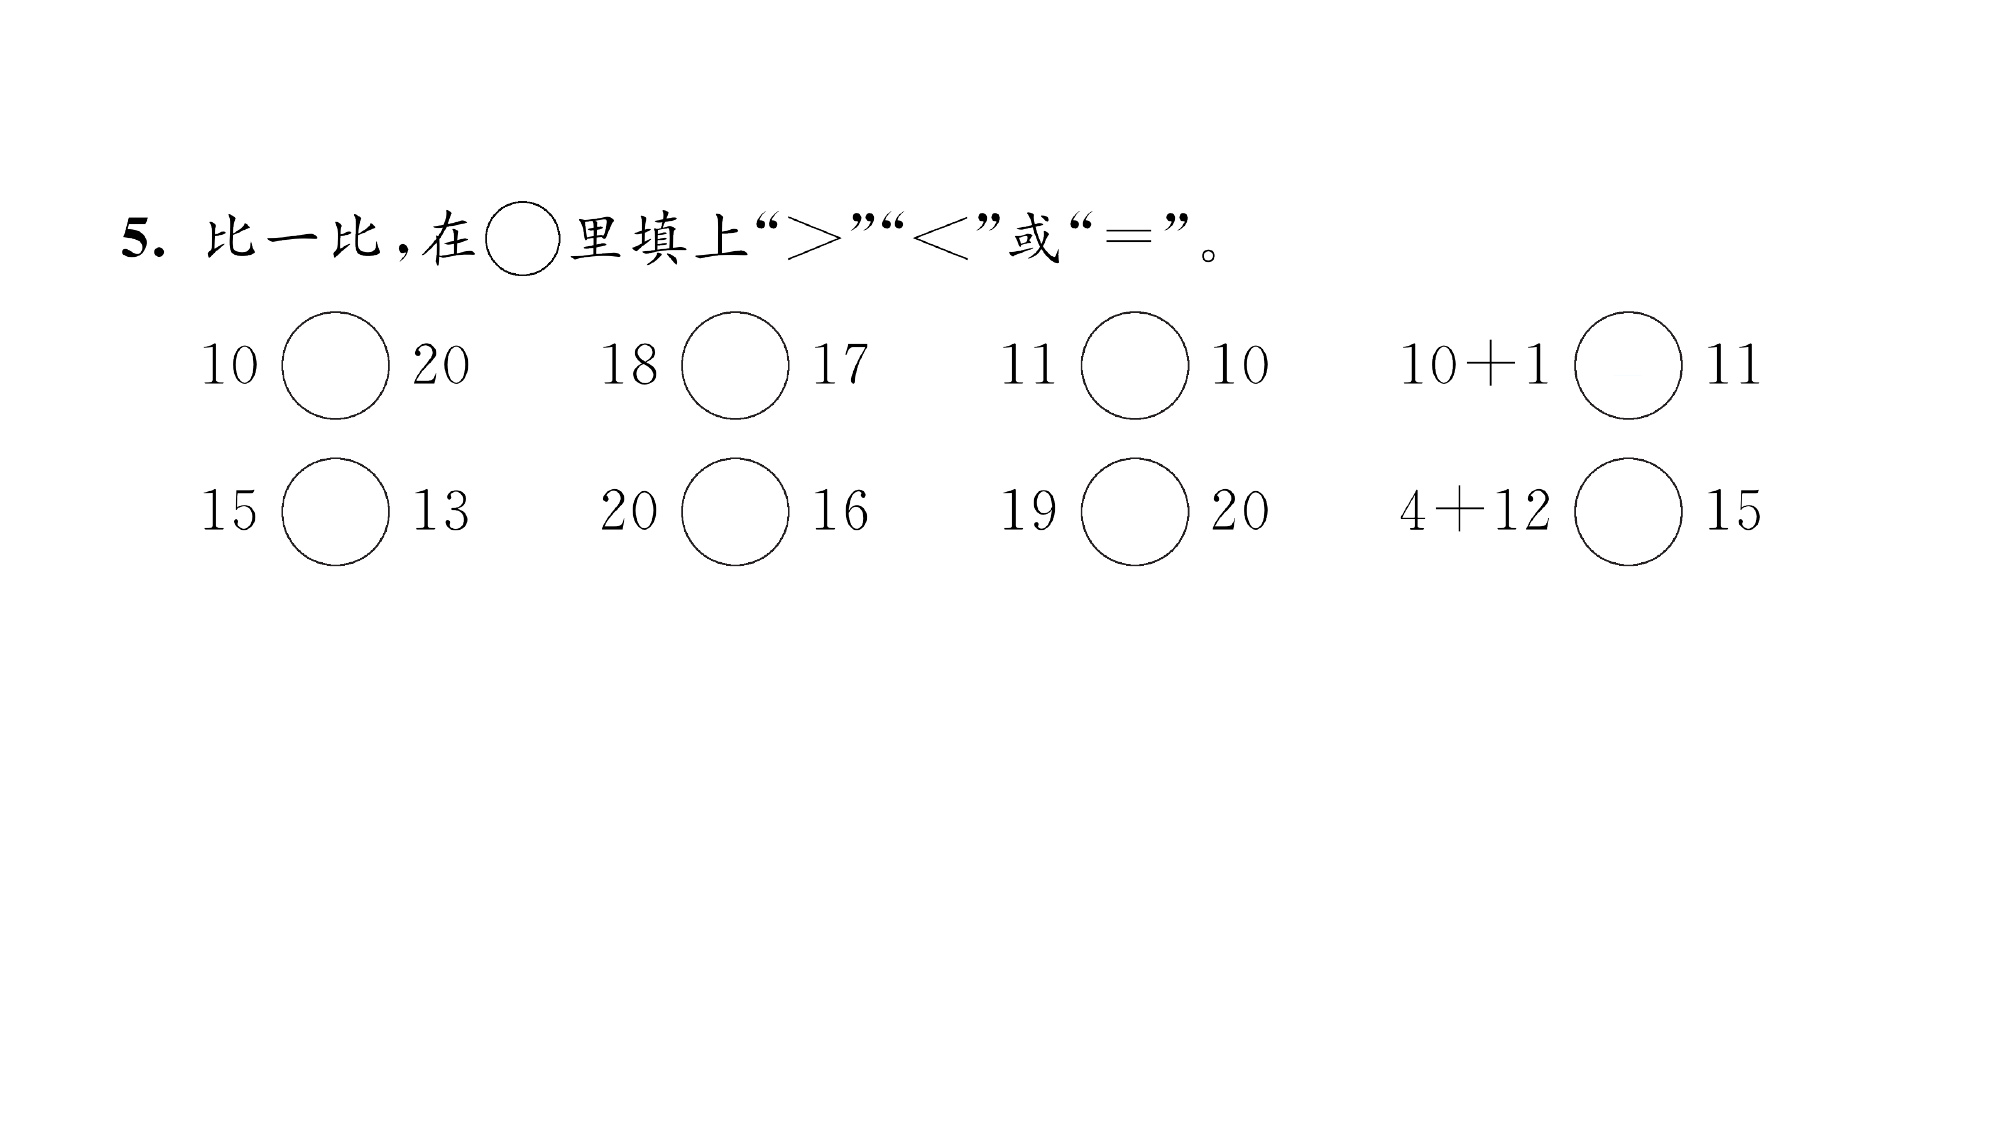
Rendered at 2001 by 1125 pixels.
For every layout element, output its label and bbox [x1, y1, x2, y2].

picture [118, 177, 2000, 584]
